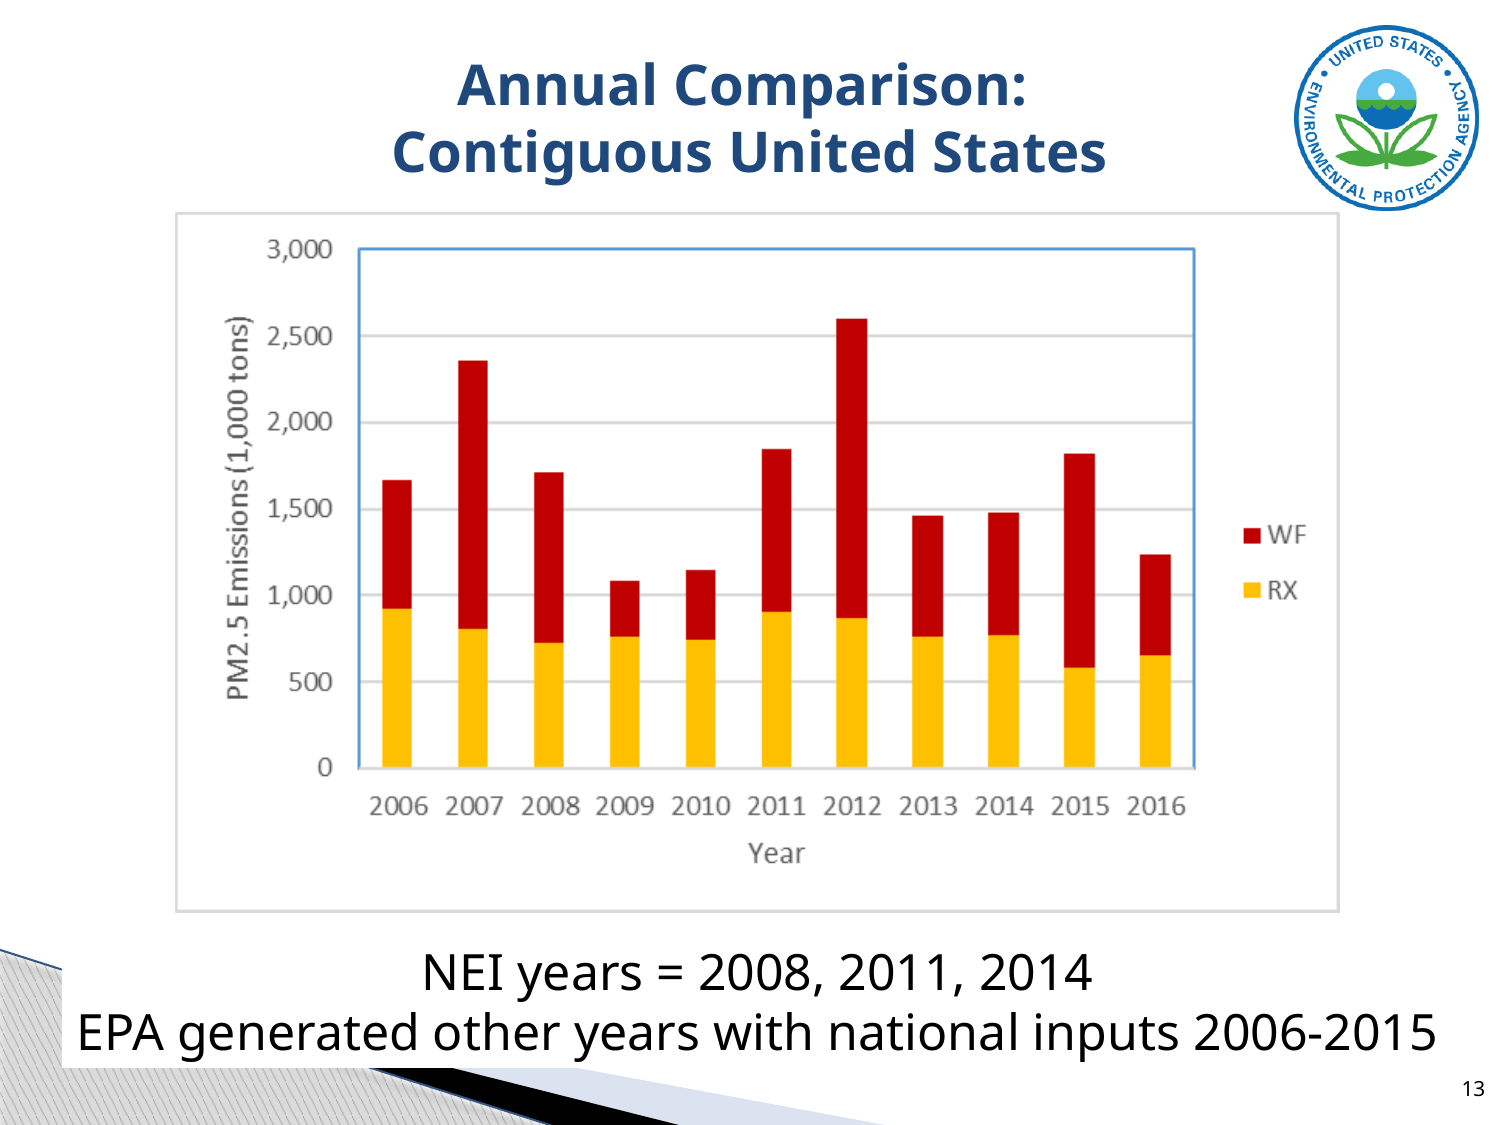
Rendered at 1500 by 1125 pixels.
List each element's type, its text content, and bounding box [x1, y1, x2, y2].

picture [1294, 192, 1479, 211]
picture [174, 212, 1340, 913]
slide_number 13 [1418, 1051, 1500, 1112]
title Annual Comparison: Contiguous United States [0, 41, 1500, 192]
picture [1294, 25, 1479, 41]
text_box NEI years = 2008, 2011, 2014 EPA generated other years with national inputs 2006-2015 [61, 933, 1454, 1068]
